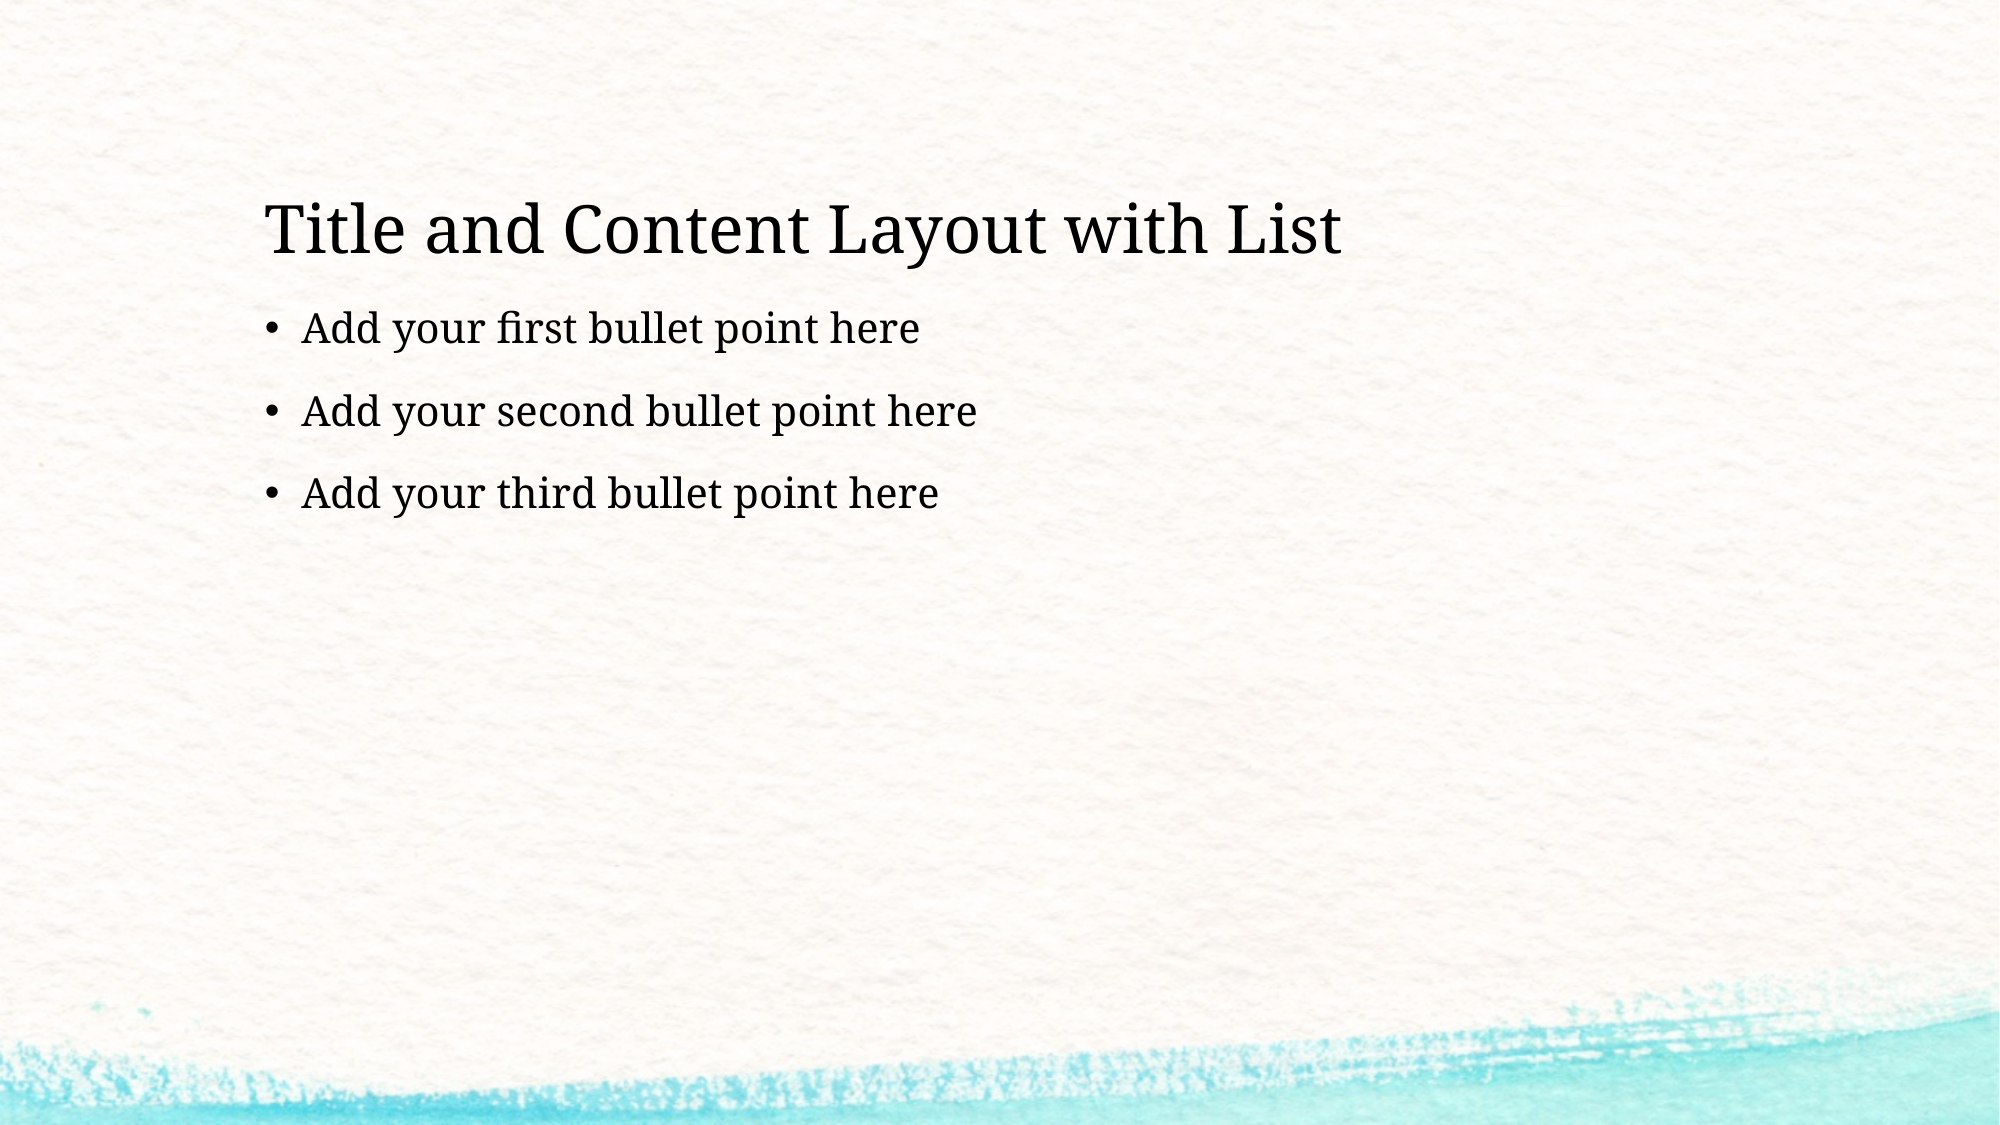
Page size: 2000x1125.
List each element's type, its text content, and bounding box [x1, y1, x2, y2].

title Title and Content Layout with List [249, 87, 1825, 275]
list Add your first bullet point here Add your second bullet point here Add your third bullet point here [249, 299, 1825, 988]
picture [0, 0, 2000, 1125]
